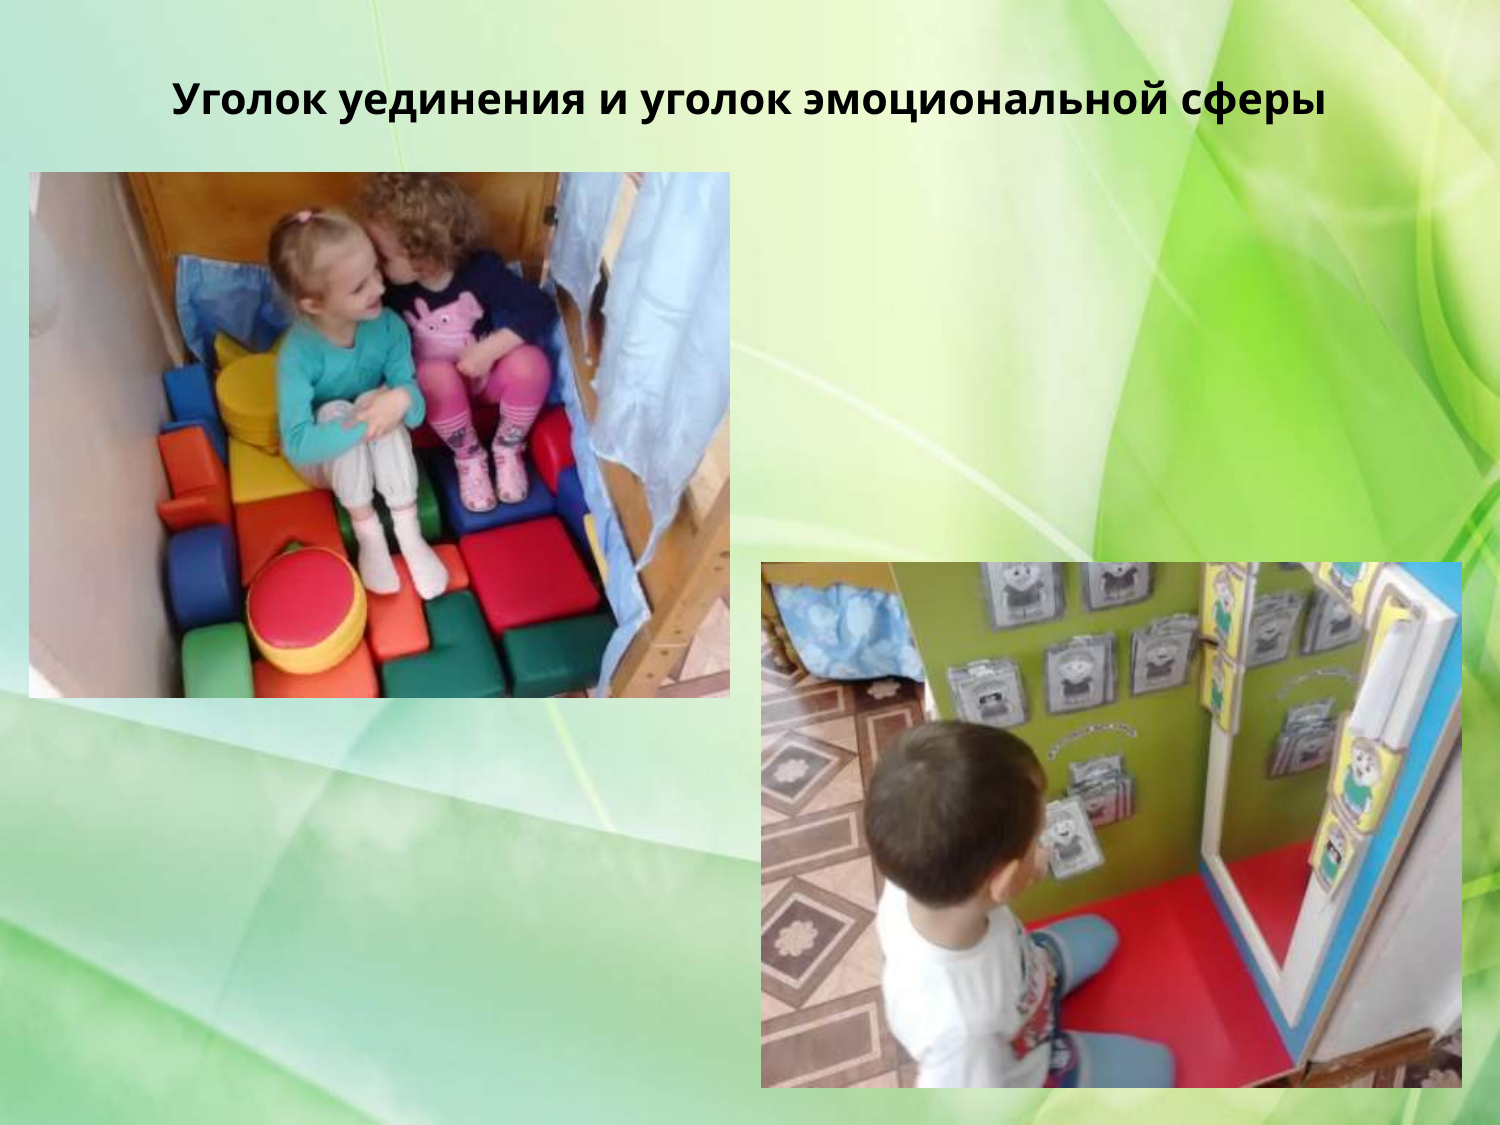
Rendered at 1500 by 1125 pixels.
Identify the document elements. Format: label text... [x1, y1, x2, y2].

title Уголок уединения и уголок эмоциональной сферы [75, 45, 1425, 149]
picture [0, 0, 1500, 1125]
